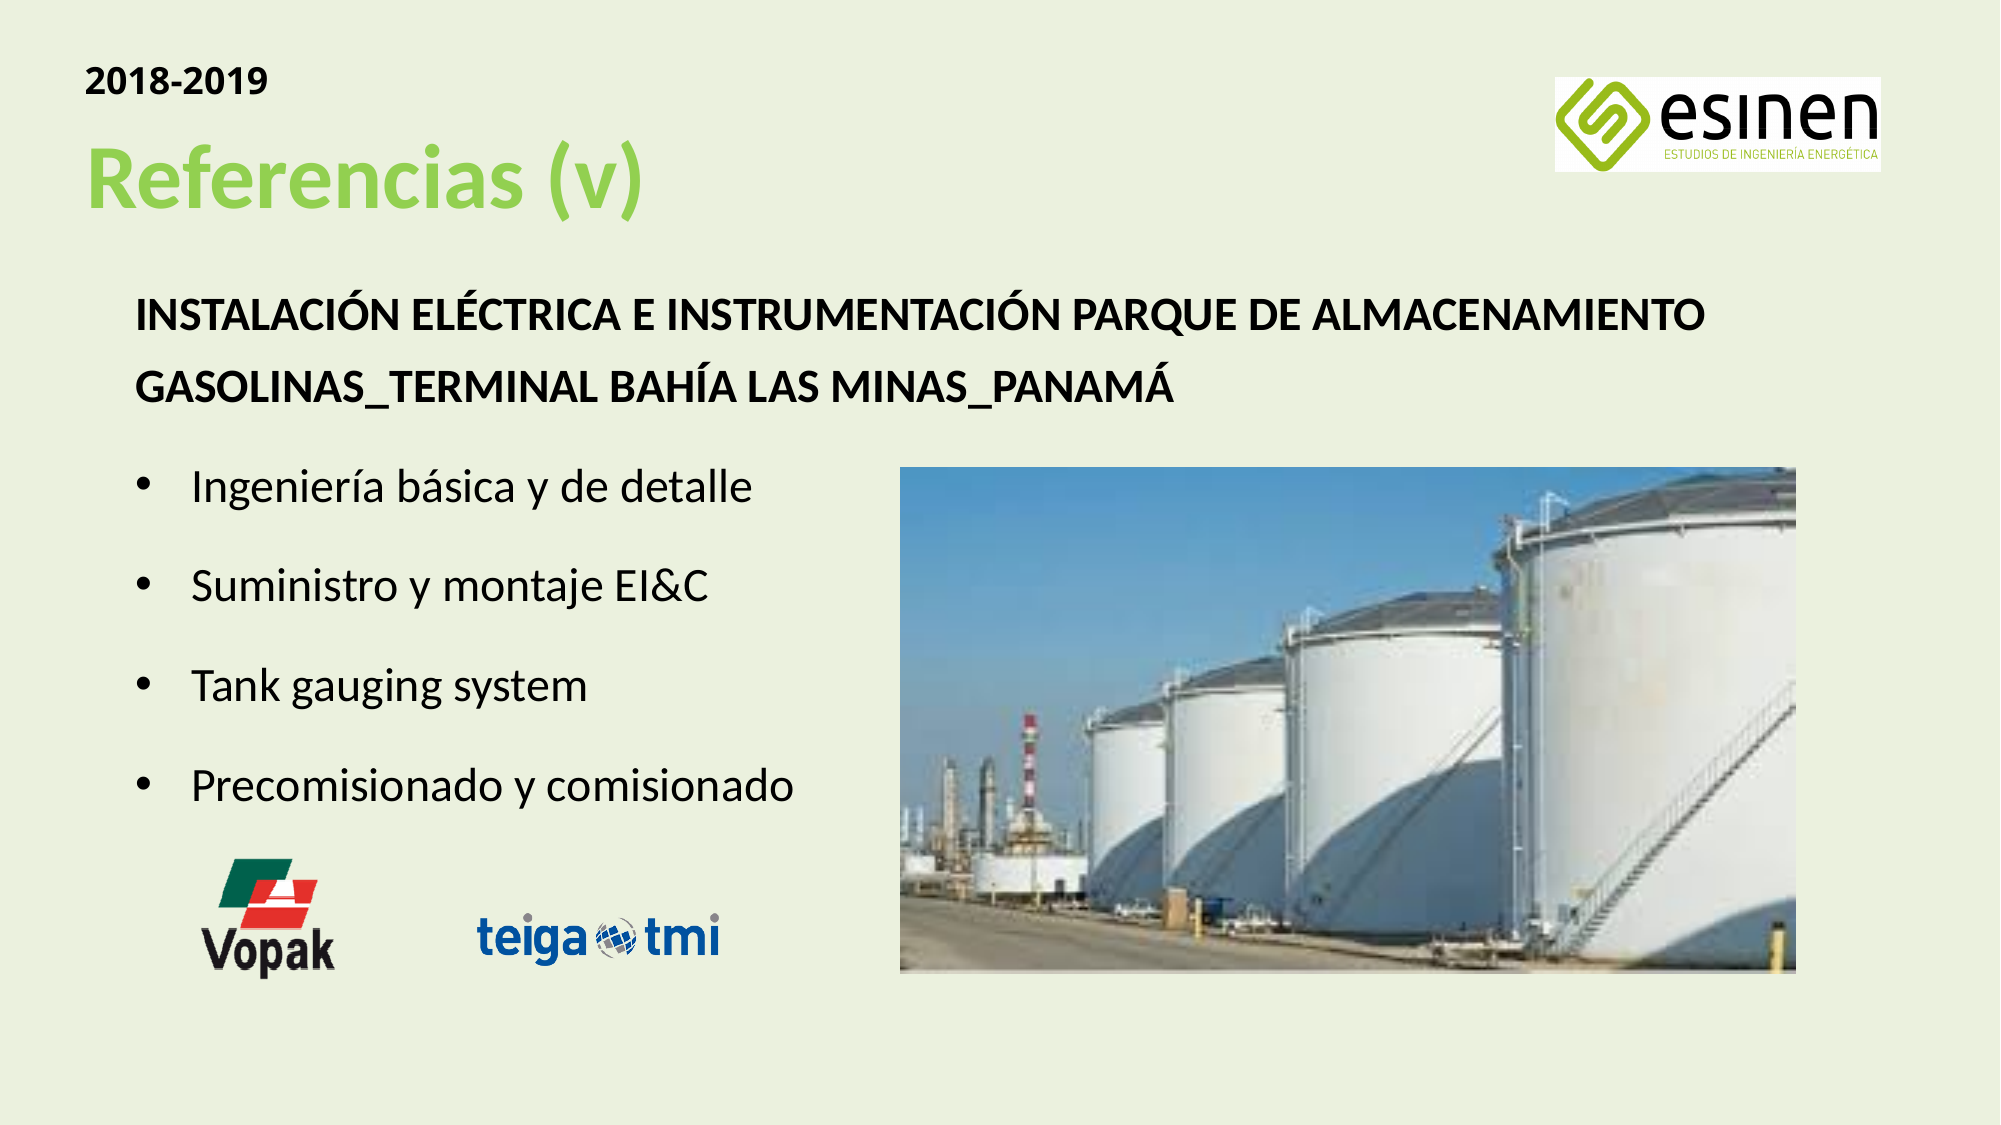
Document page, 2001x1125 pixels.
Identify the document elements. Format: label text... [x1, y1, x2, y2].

picture [477, 913, 720, 966]
title Referencias (v) [0, 96, 773, 247]
text_box 2018-2019 [69, 49, 395, 110]
picture [1555, 77, 1882, 173]
list INSTALACIÓN ELÉCTRICA E INSTRUMENTACIÓN PARQUE DE ALMACENAMIENTO GASOLINAS_TERMINAL BAHÍA LAS MINAS_PANAMÁ Ingeniería básica y de detalle Suministro y montaje EI&C Tank gauging system Precomisionado y comisionado [102, 275, 1931, 845]
picture [899, 467, 1797, 975]
picture [186, 841, 348, 998]
